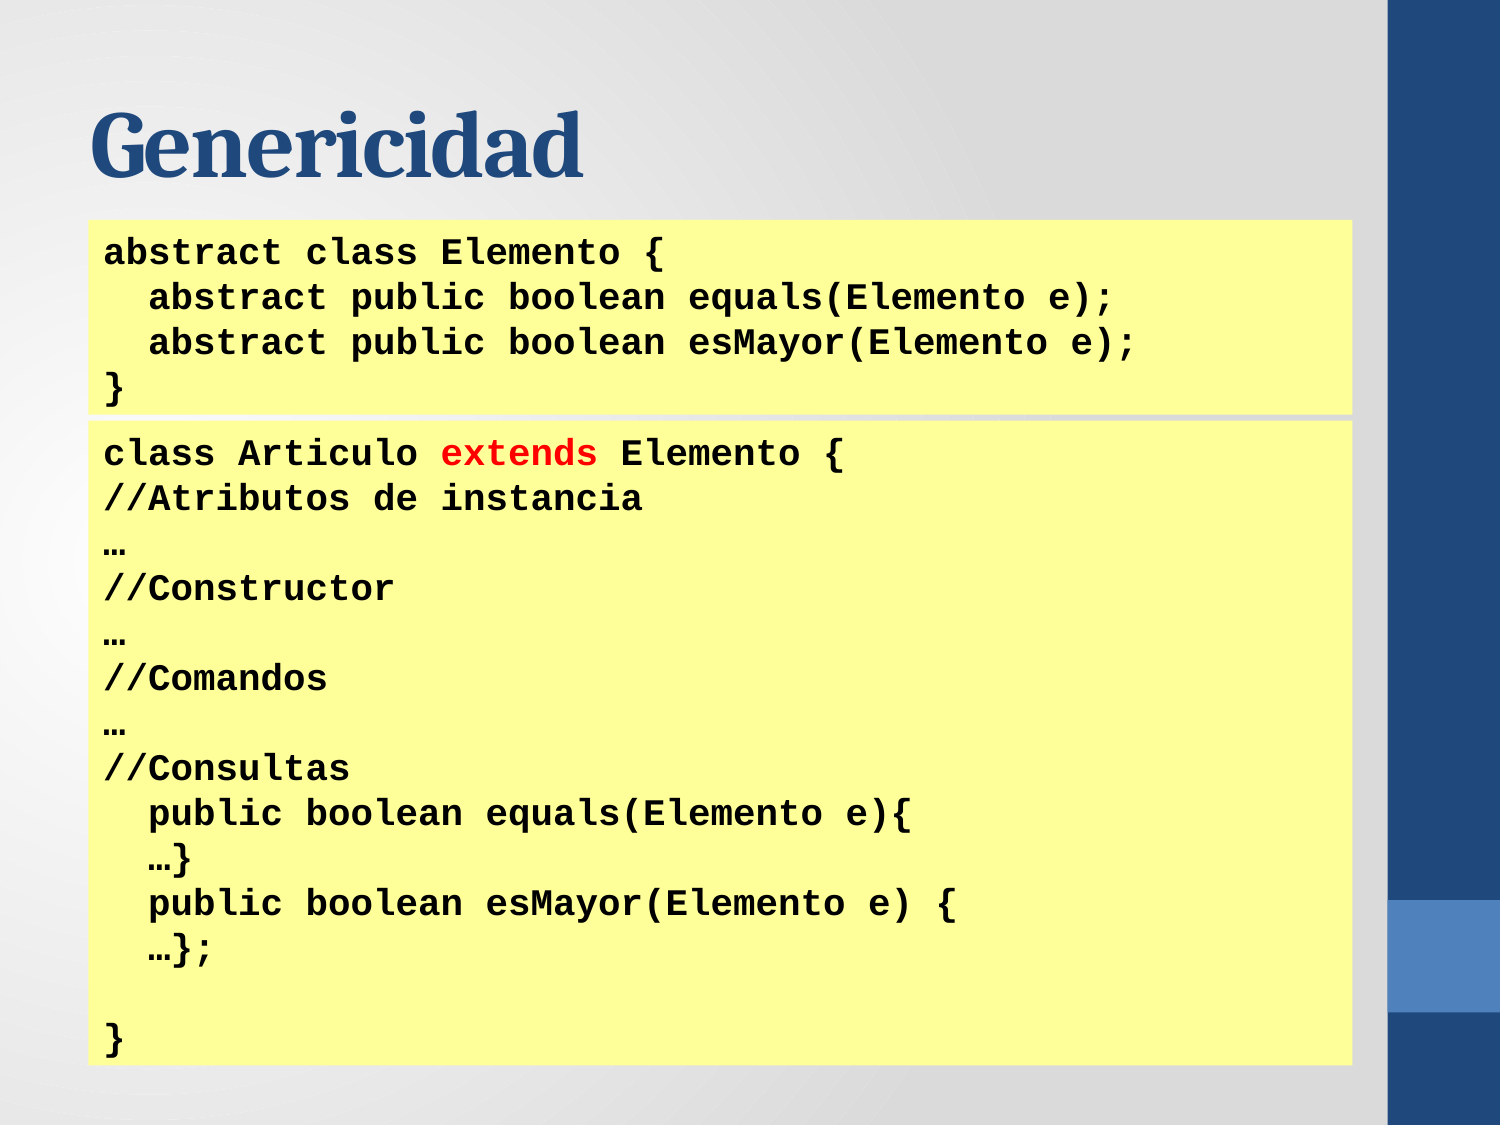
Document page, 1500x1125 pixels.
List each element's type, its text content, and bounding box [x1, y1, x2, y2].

title Genericidad [75, 45, 1325, 233]
text_box abstract class Elemento { abstract public boolean equals(Elemento e); abstract public boolean esMayor(Elemento e); } [88, 219, 1353, 415]
text_box class Articulo extends Elemento { //Atributos de instancia … //Constructor … //Comandos … //Consultas public boolean equals(Elemento e){ …} public boolean esMayor(Elemento e) { …}; } [88, 420, 1353, 1066]
